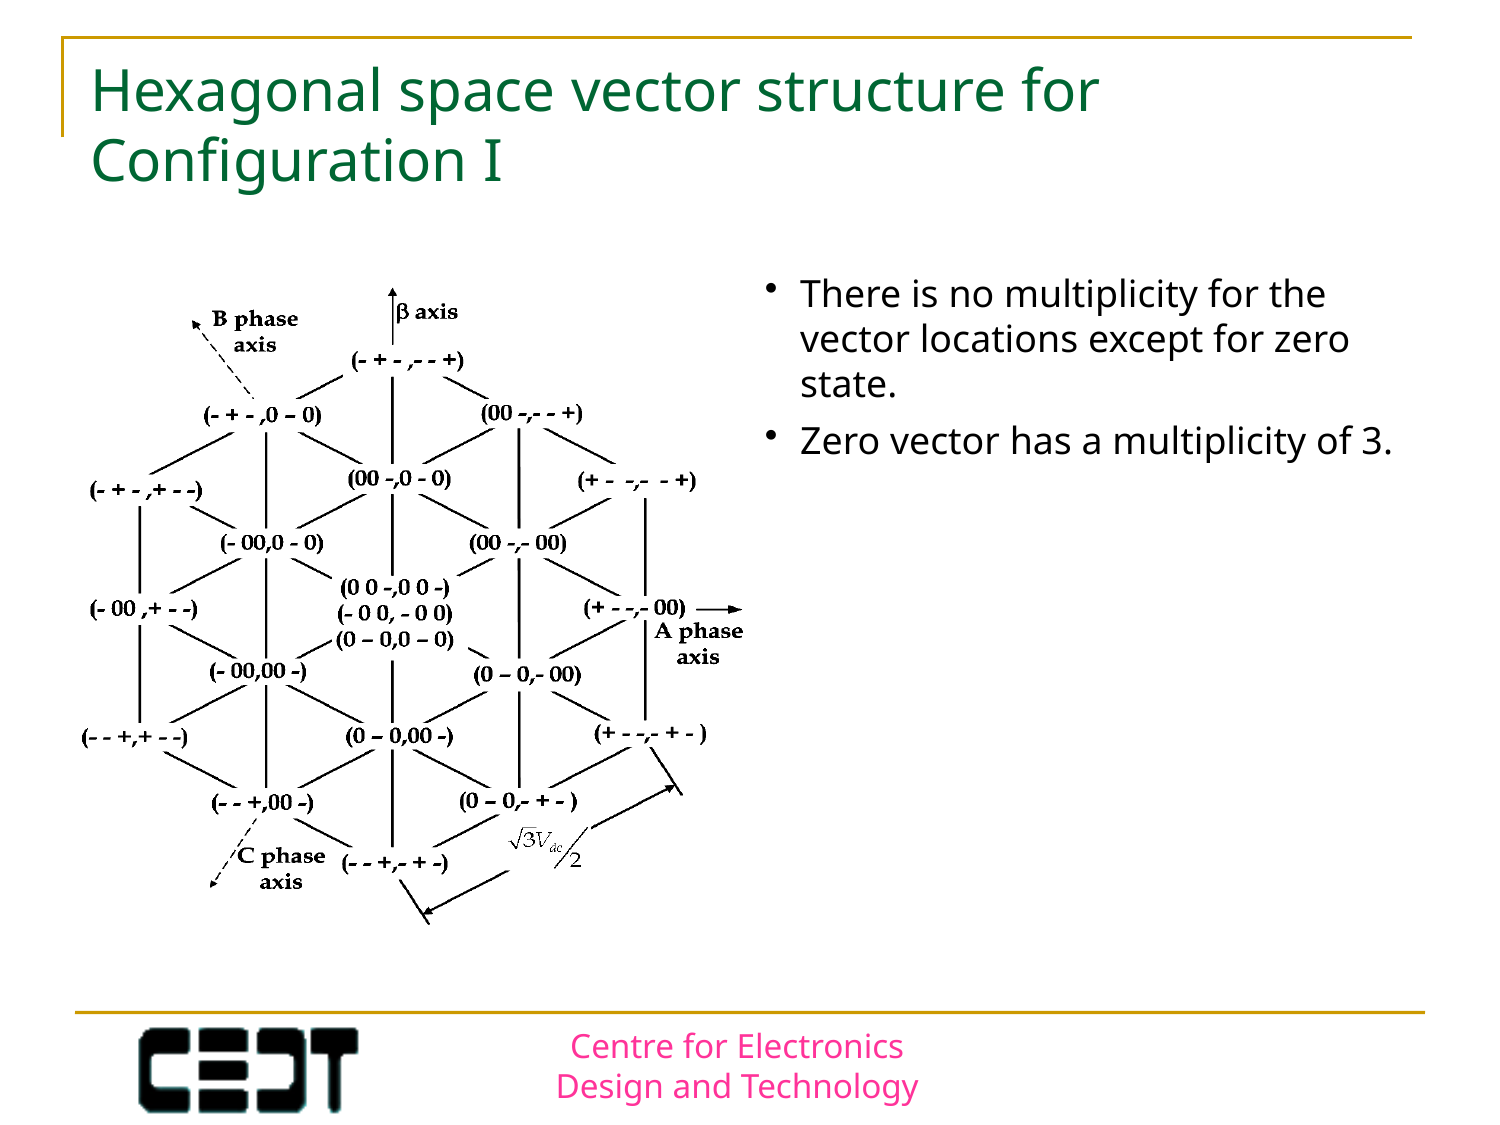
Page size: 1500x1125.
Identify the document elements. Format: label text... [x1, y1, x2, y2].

picture [74, 287, 751, 926]
text_box There is no multiplicity for the vector locations except for zero state. Zero vector has a multiplicity of 3. [750, 262, 1450, 470]
title Hexagonal space vector structure for Configuration I [74, 45, 1476, 138]
picture [137, 1024, 363, 1118]
